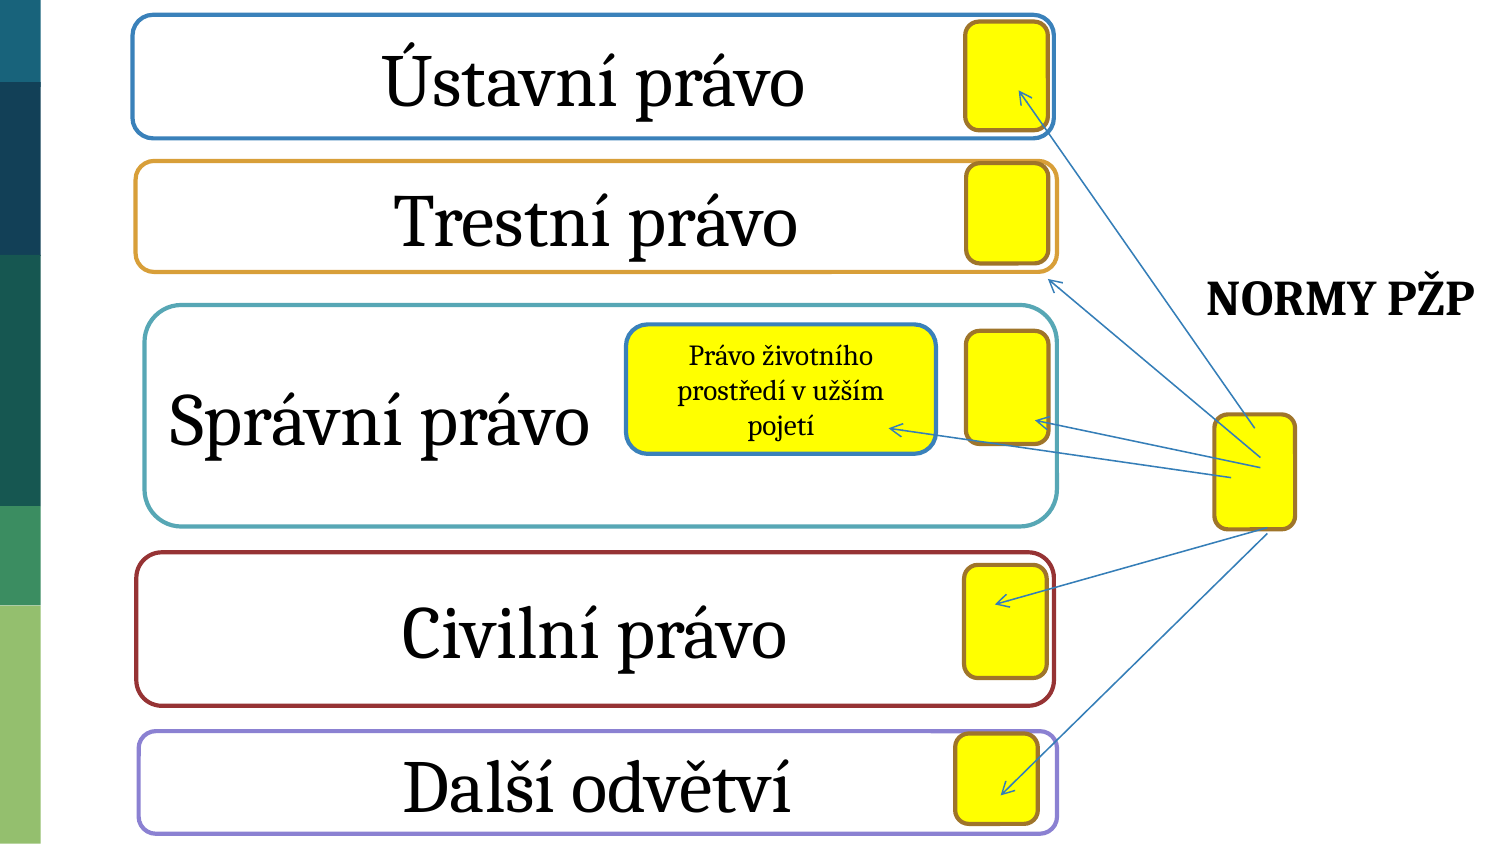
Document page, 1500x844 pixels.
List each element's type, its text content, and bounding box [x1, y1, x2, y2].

text_box [961, 562, 995, 681]
text_box [964, 161, 1013, 266]
text_box Správní právo [142, 302, 1060, 529]
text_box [1047, 278, 1261, 419]
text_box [1034, 420, 1261, 468]
text_box [963, 328, 1013, 426]
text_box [888, 428, 1232, 478]
text_box Civilní právo [134, 550, 995, 708]
text_box NORMY PŽP [1259, 257, 1500, 333]
text_box [963, 19, 1050, 133]
text_box Právo životního prostředí v užším pojetí [623, 322, 939, 456]
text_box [1018, 90, 1255, 426]
text_box Ústavní právo [130, 12, 1056, 141]
text_box Další odvětví [136, 729, 1060, 836]
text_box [994, 527, 1268, 605]
text_box [953, 731, 1040, 827]
text_box [1212, 412, 1298, 532]
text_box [1000, 533, 1268, 796]
text_box Trestní právo [133, 158, 1013, 275]
